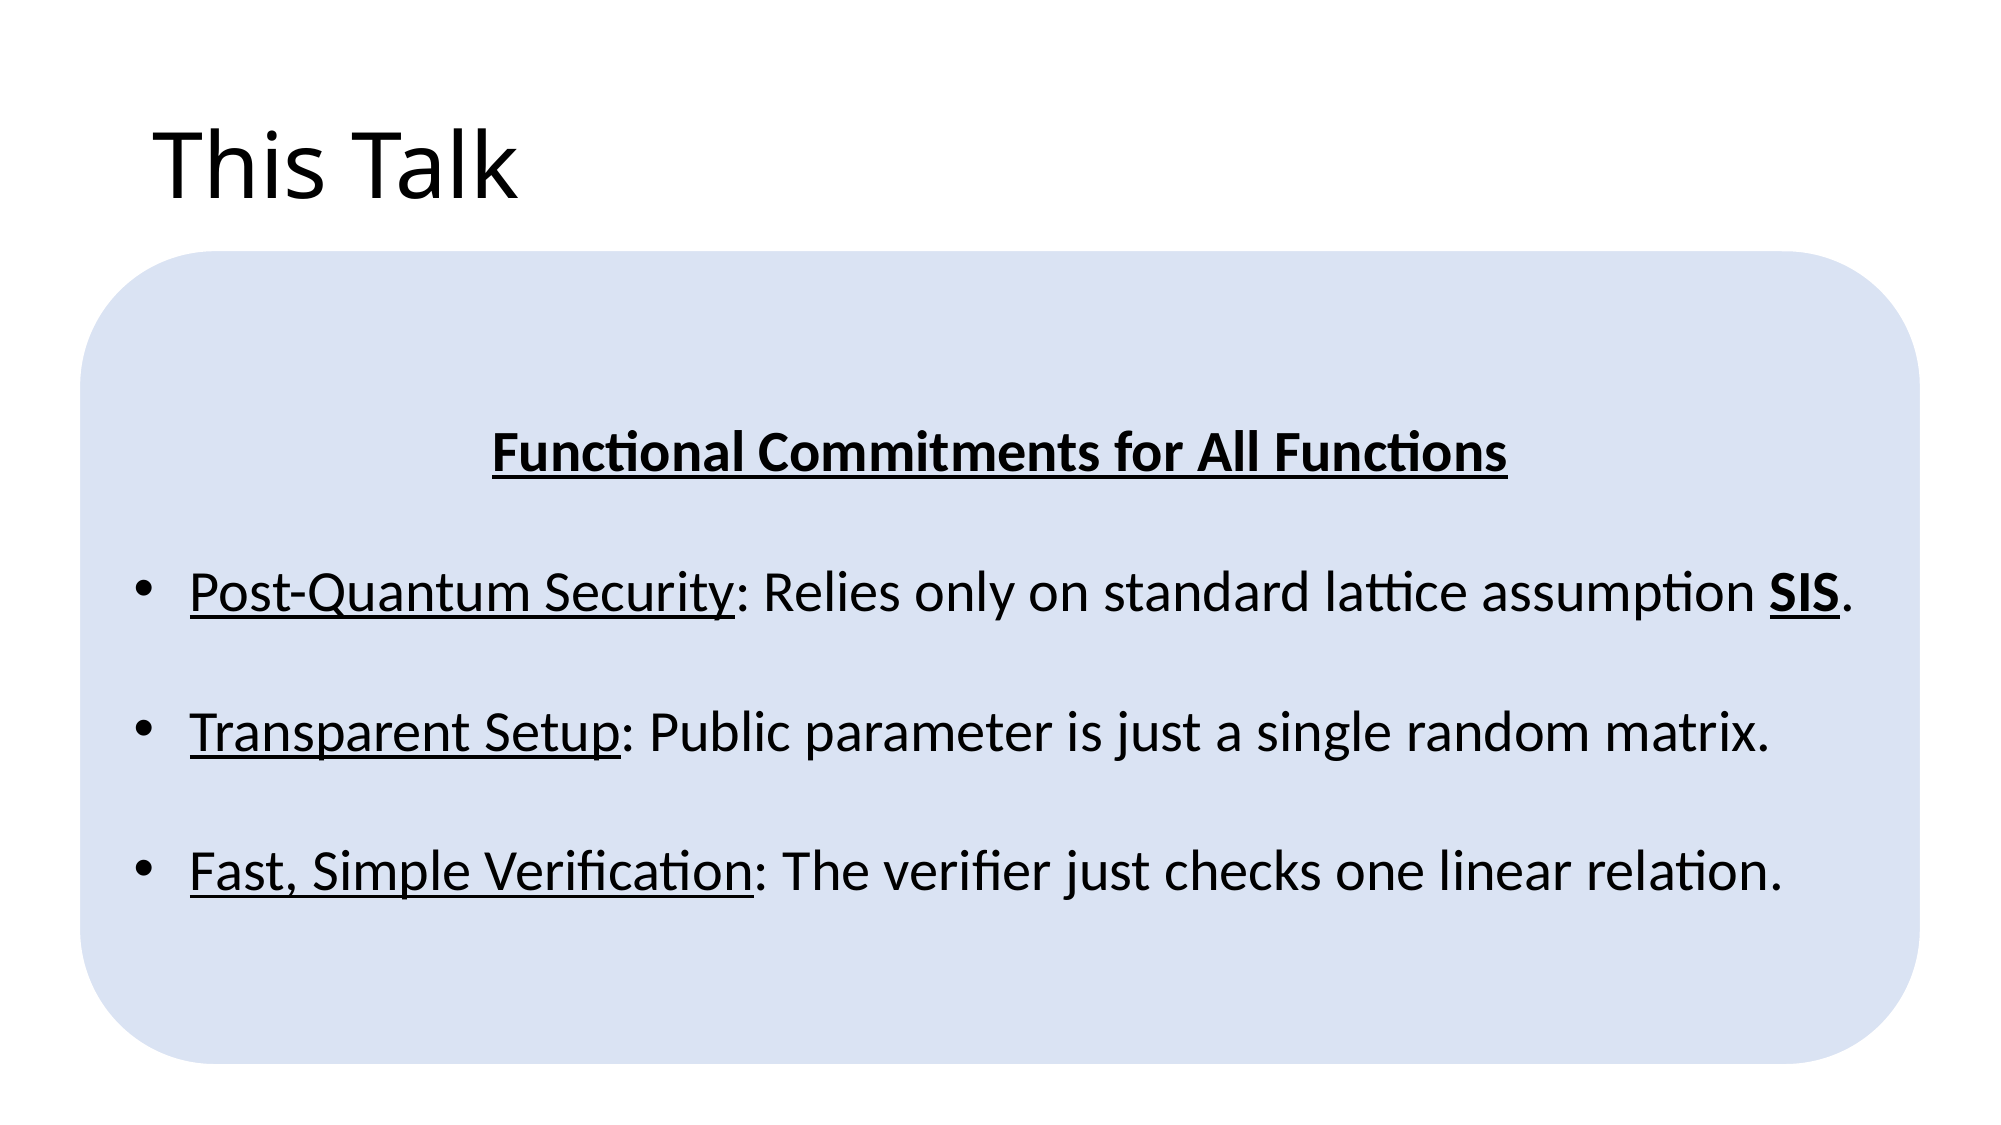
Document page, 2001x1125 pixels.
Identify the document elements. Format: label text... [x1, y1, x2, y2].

title This Talk [137, 59, 1863, 272]
text_box Functional Commitments for All Functions Post-Quantum Security: Relies only on standard lattice assumption SIS. Transparent Setup: Public parameter is just a single random matrix. Fast, Simple Verification: The verifier just checks one linear relation. [78, 249, 1922, 1067]
